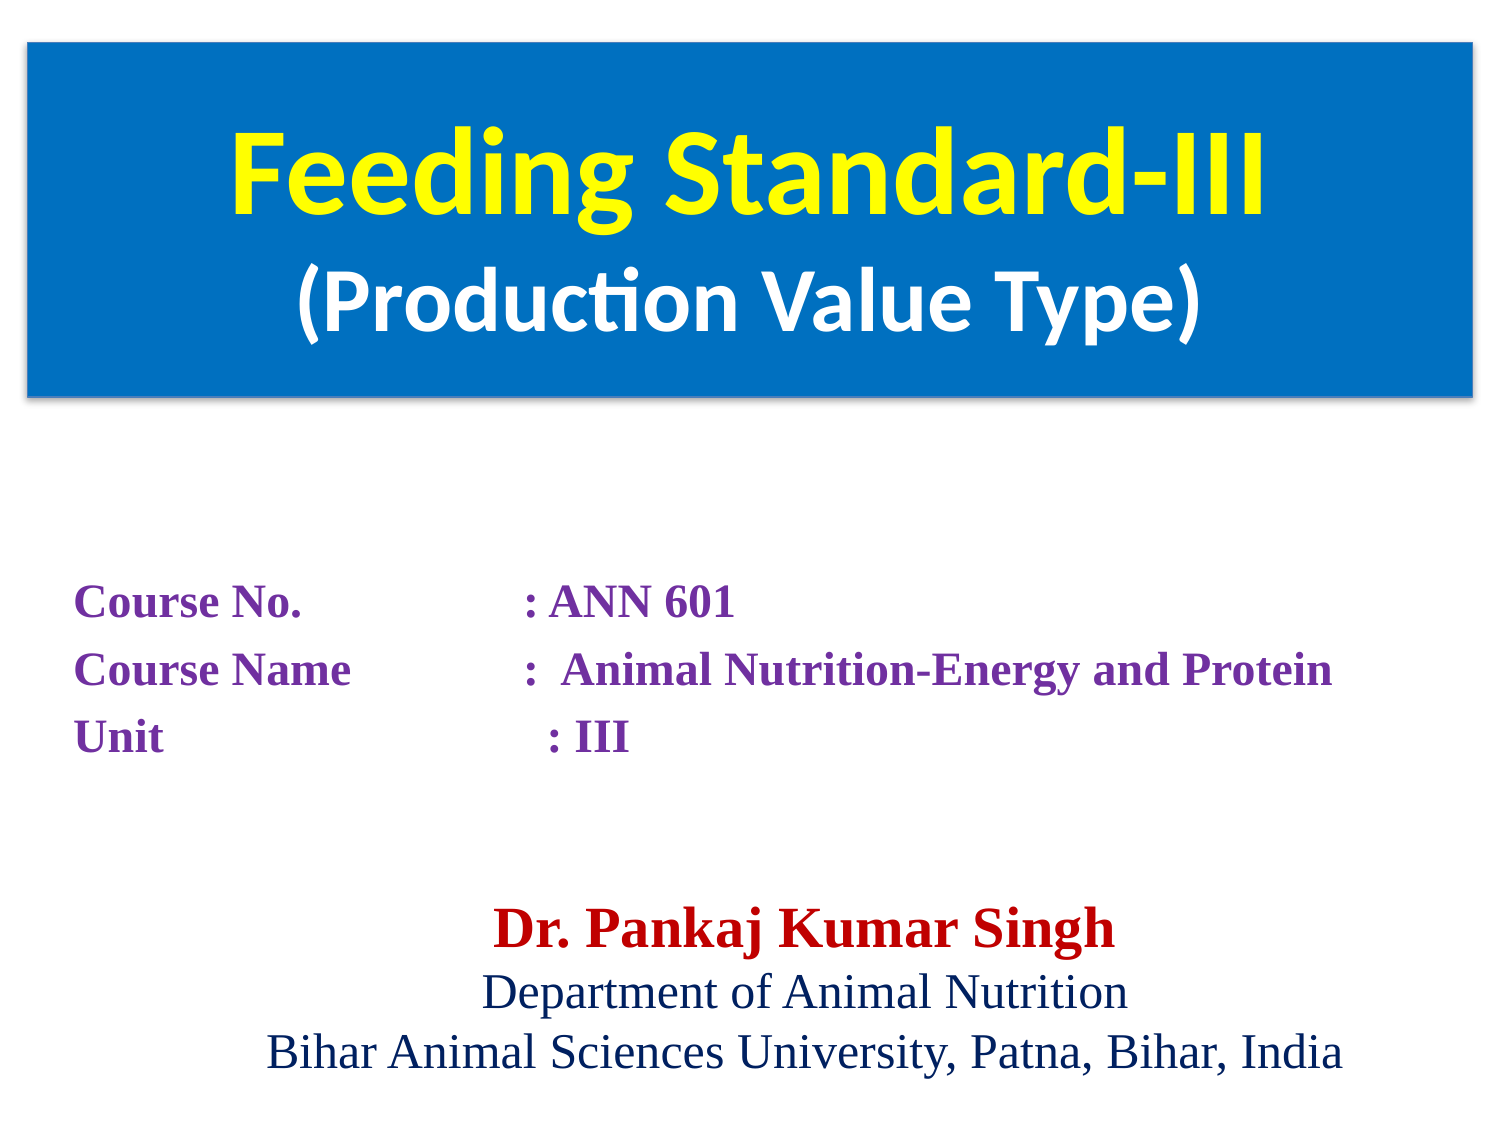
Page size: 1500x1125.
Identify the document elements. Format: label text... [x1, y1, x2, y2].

subtitle Course No. : ANN 601 Course Name : Animal Nutrition-Energy and Protein Unit : III [58, 562, 1442, 802]
title Feeding Standard-III (Production Value Type) [27, 42, 1473, 398]
text_box Dr. Pankaj Kumar Singh Department of Animal Nutrition Bihar Animal Sciences University, Patna, Bihar, India [140, 883, 1470, 1085]
